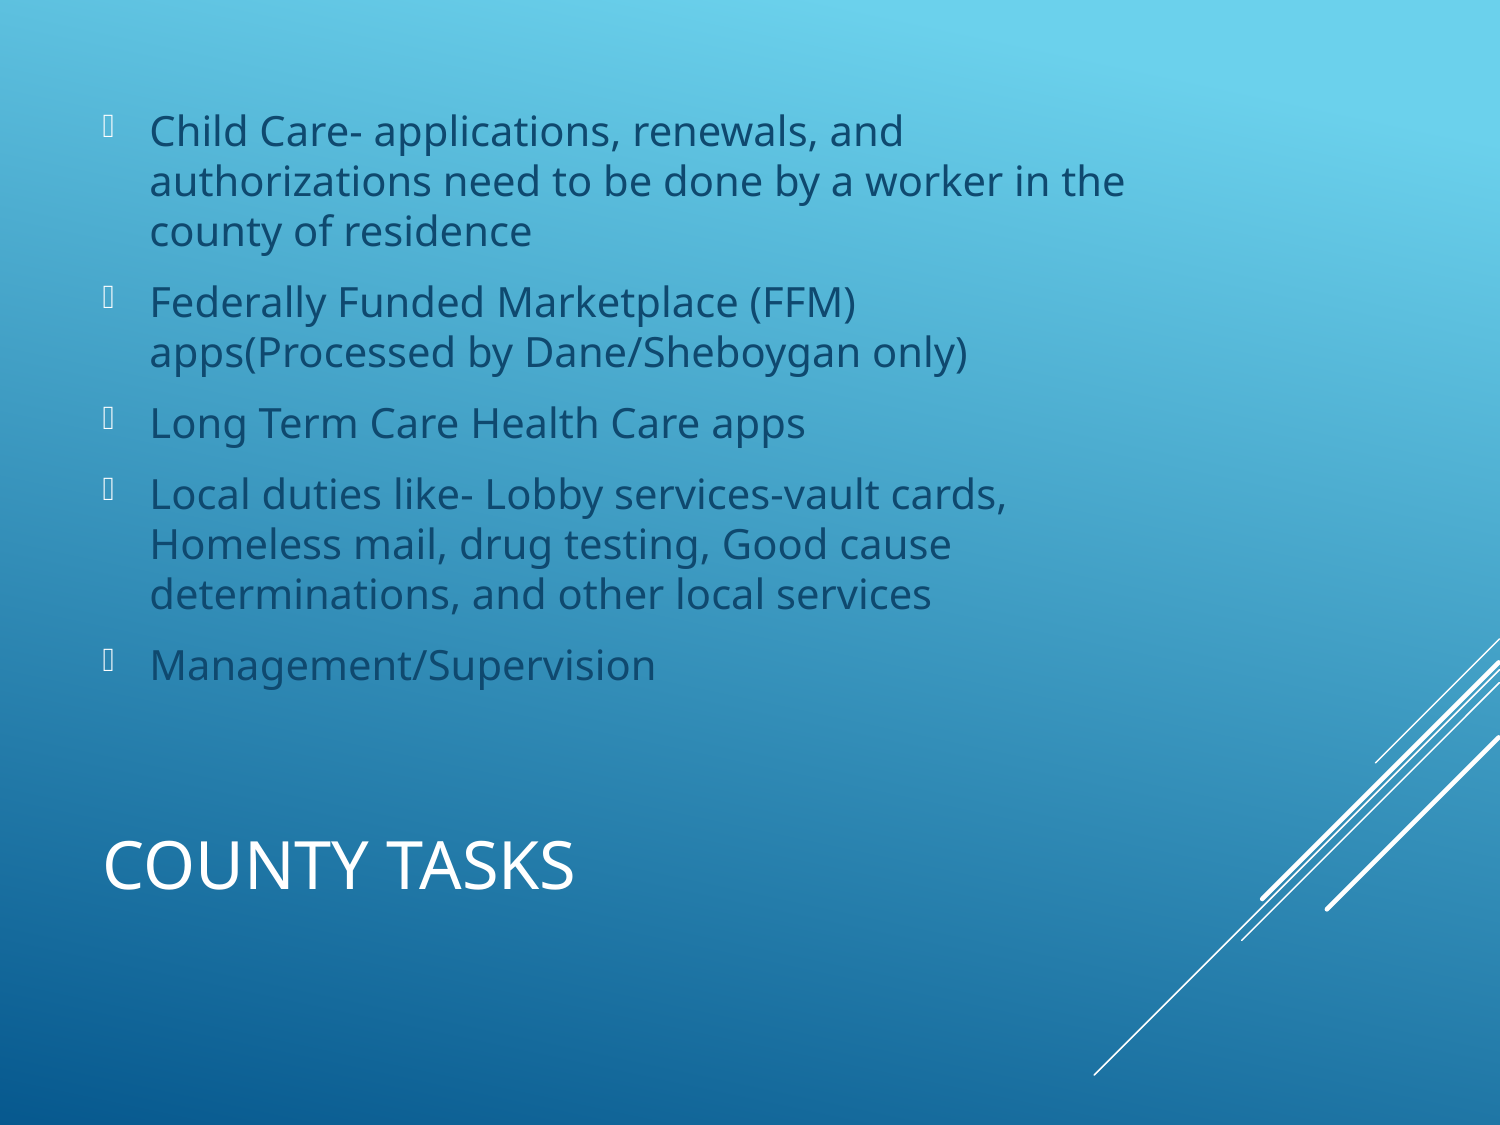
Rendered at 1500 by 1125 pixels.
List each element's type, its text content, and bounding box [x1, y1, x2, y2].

title County tasks [87, 737, 1163, 988]
list Child Care- applications, renewals, and authorizations need to be done by a worker in the county of residence Federally Funded Marketplace (FFM) apps(Processed by Dane/Sheboygan only) Long Term Care Health Care apps Local duties like- Lobby services-vault cards, Homeless mail, drug testing, Good cause determinations, and other local services Management/Supervision [87, 87, 1163, 706]
